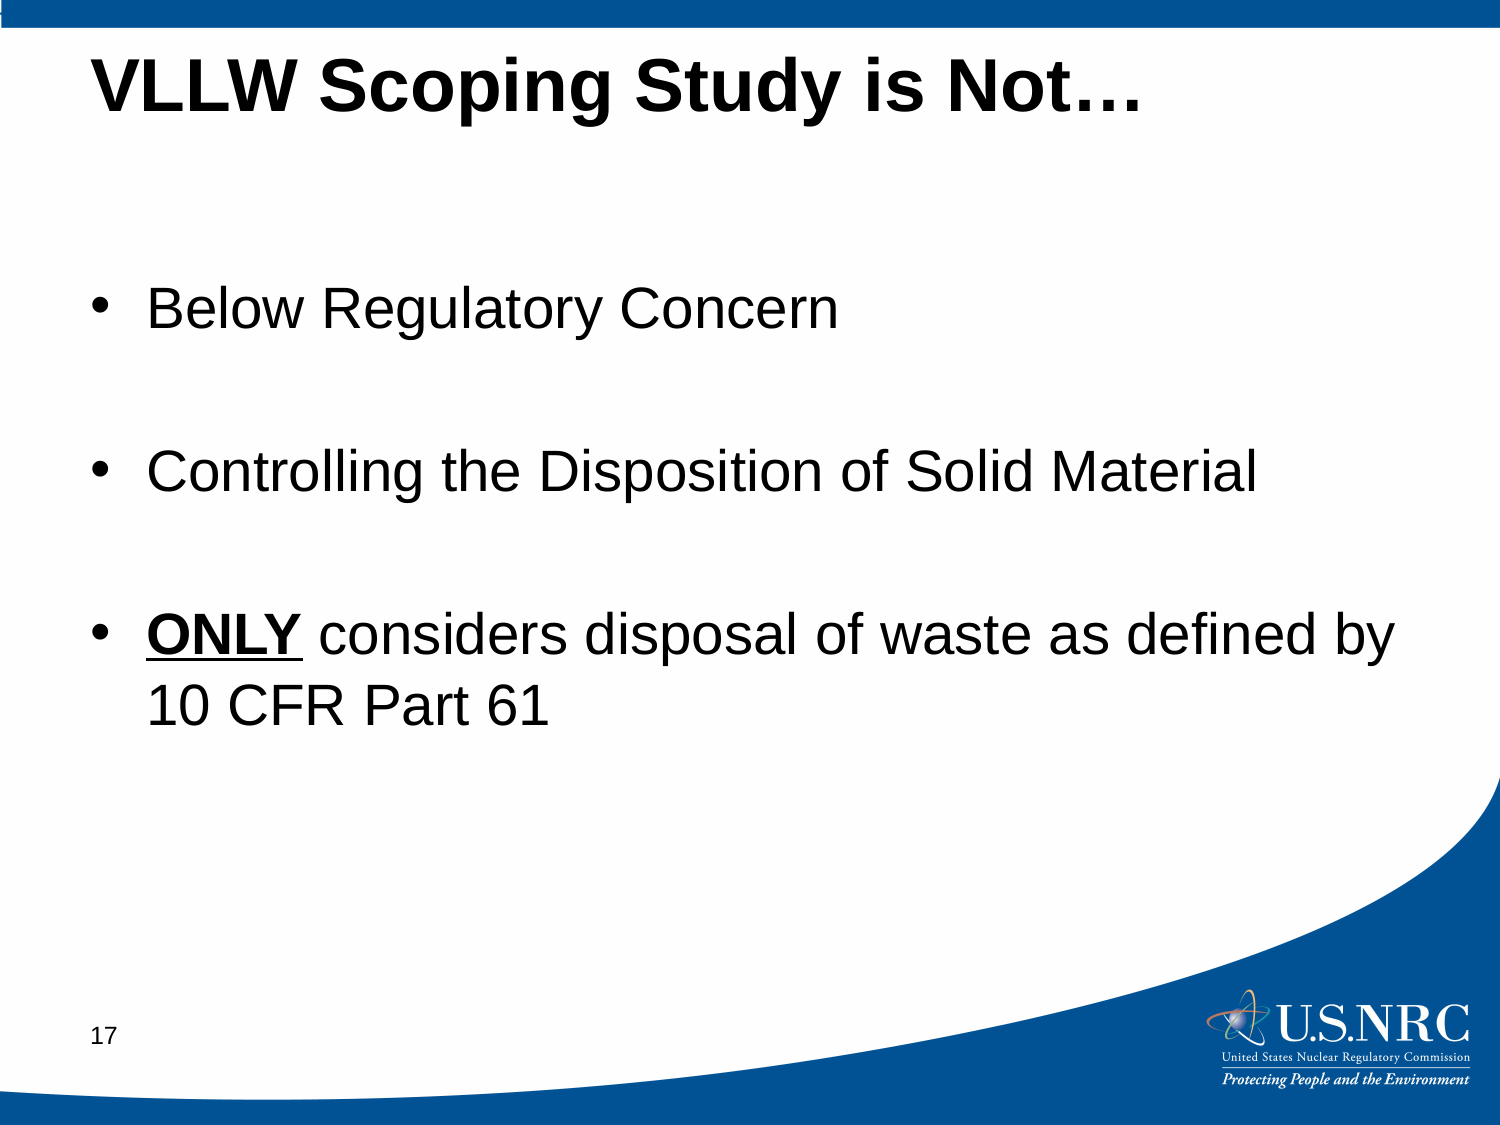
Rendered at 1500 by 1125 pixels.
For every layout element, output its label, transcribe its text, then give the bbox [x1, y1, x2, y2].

slide_number 17 [75, 1004, 425, 1065]
picture [0, 0, 1500, 1125]
list Below Regulatory Concern Controlling the Disposition of Solid Material ONLY considers disposal of waste as defined by 10 CFR Part 61 [75, 262, 1425, 1005]
title VLLW Scoping Study is Not… [75, 0, 1425, 175]
